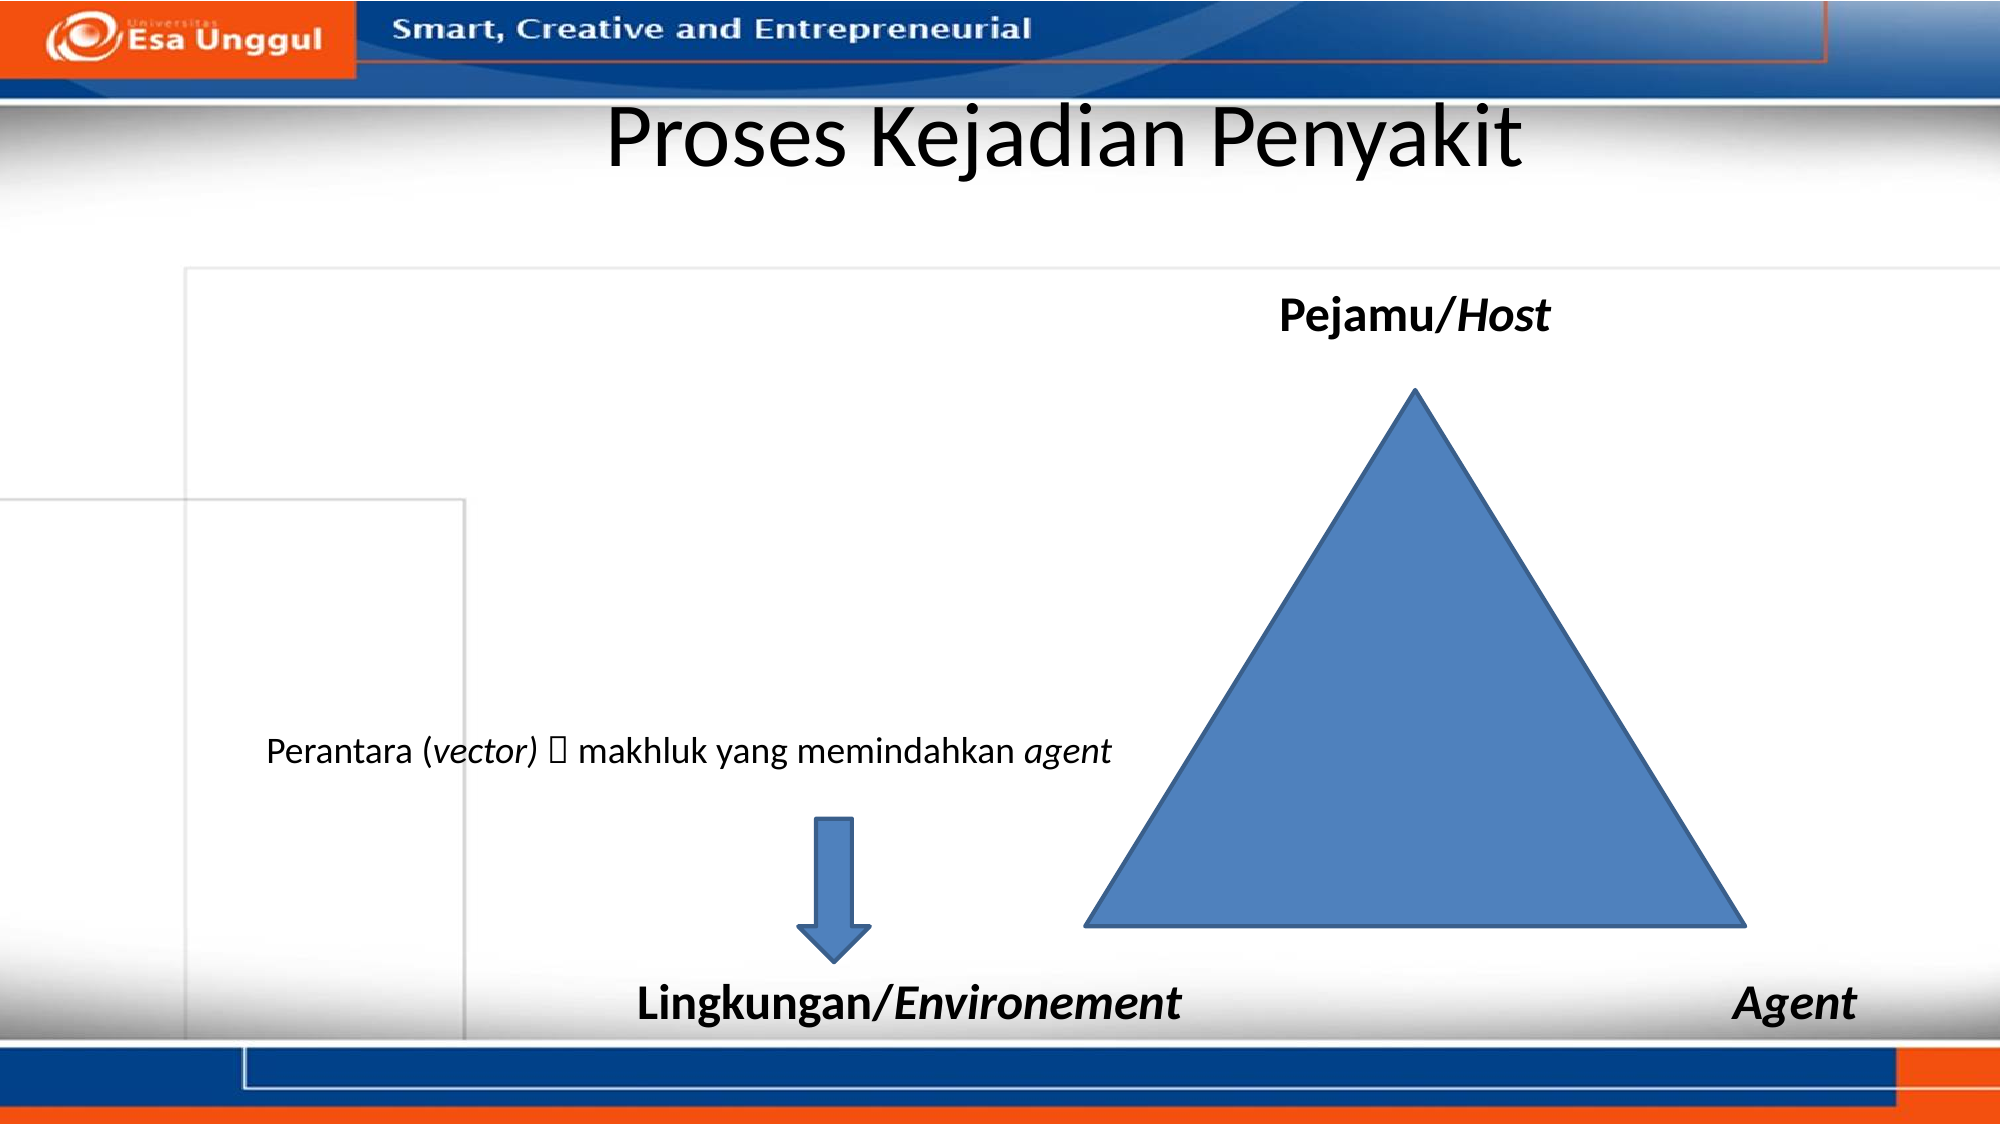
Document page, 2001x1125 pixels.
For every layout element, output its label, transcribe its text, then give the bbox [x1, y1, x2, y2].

picture [0, 1, 2000, 1124]
title Proses Kejadian Penyakit [243, 67, 1887, 203]
text_box Perantara (vector)  makhluk yang memindahkan agent [251, 718, 1127, 779]
text_box [1083, 387, 1748, 929]
text_box Agent [1635, 962, 1955, 1037]
text_box [796, 816, 872, 965]
text_box Lingkungan/Environement [588, 962, 1231, 1037]
text_box Pejamu/Host [1255, 274, 1575, 349]
